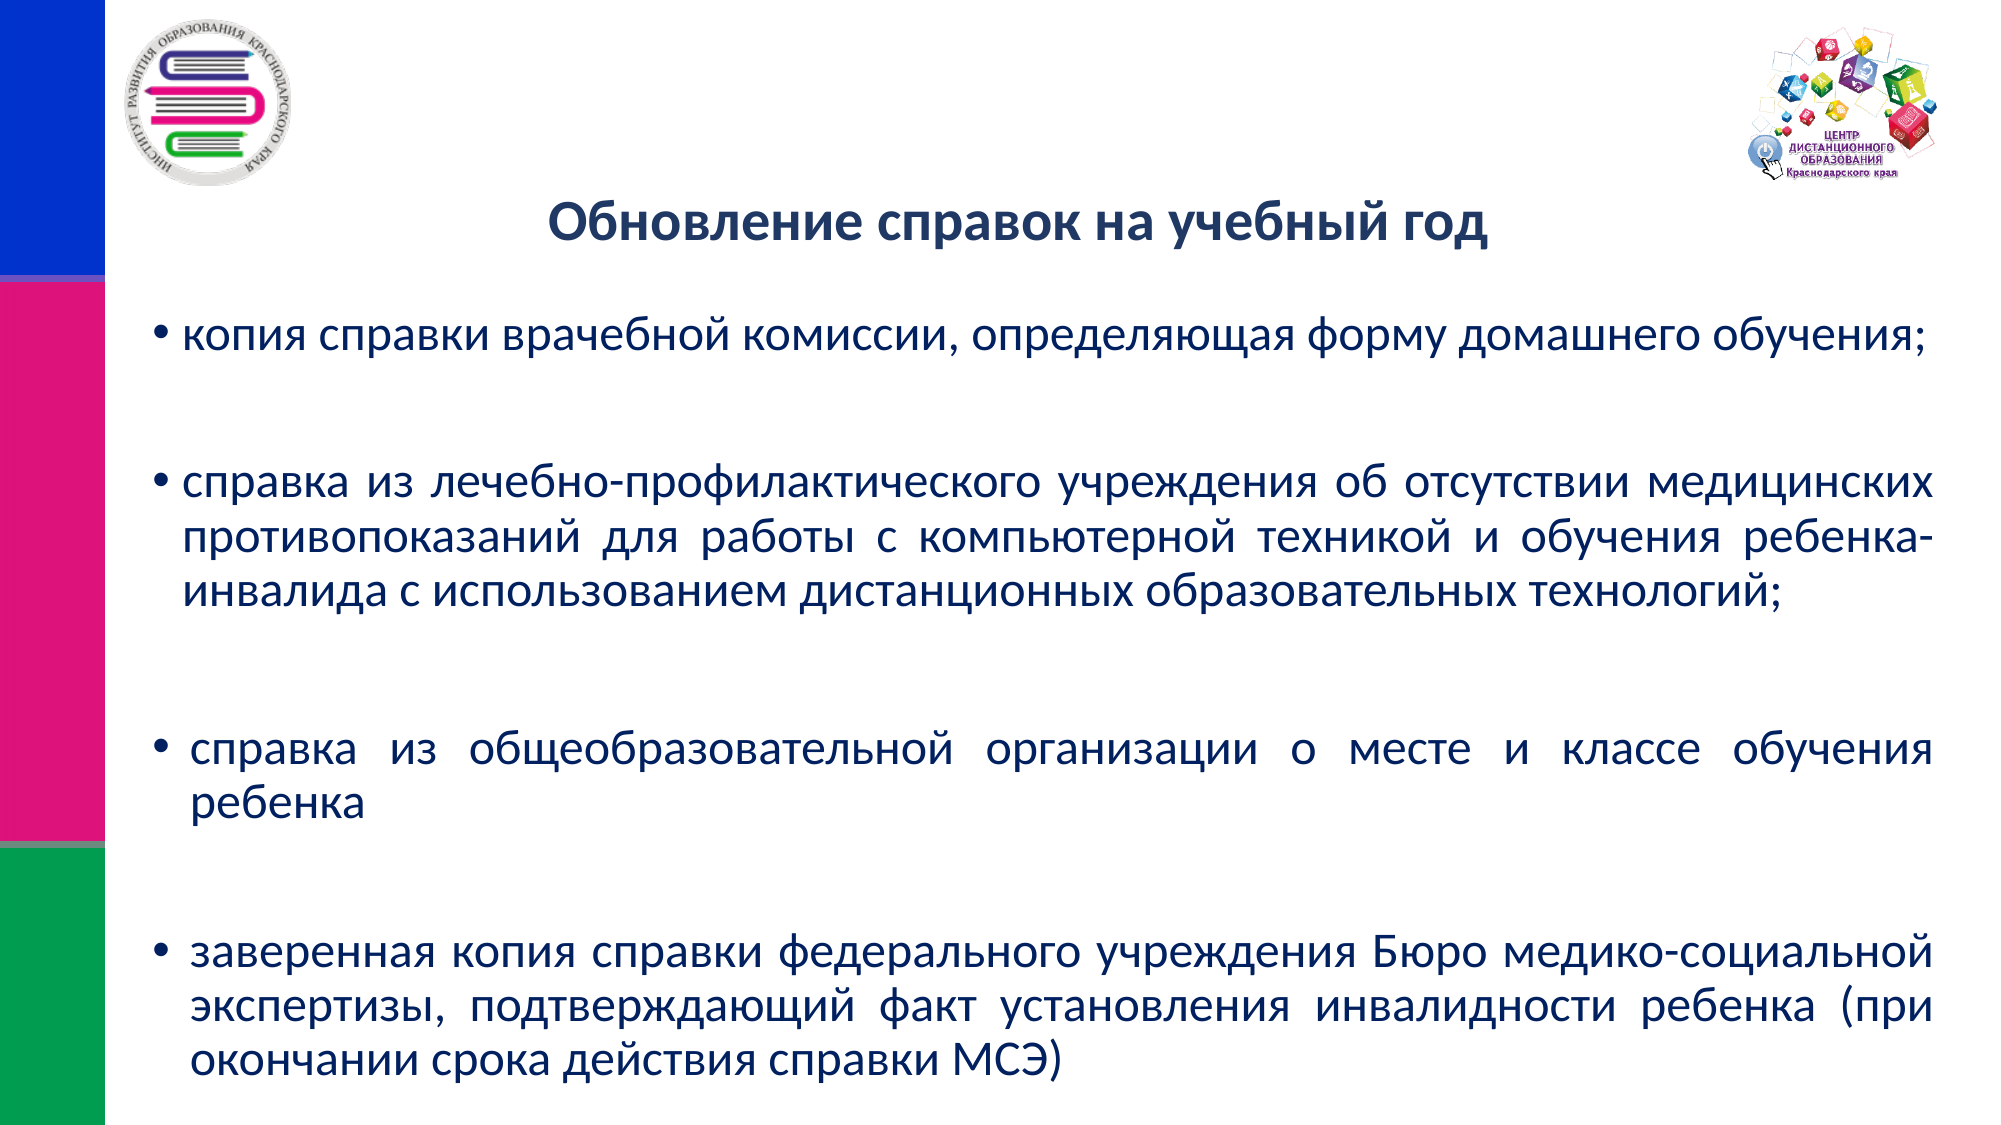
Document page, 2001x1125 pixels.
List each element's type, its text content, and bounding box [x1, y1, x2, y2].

picture [0, 0, 105, 1125]
title Обновление справок на учебный год [456, 168, 1581, 276]
list копия справки врачебной комиссии, определяющая форму домашнего обучения; справка из лечебно-профилактического учреждения об отсутствии медицинских противопоказаний для работы с компьютерной техникой и обучения ребенка-инвалида с использованием дистанционных образовательных технологий; справка из общеобразовательной организации о месте и классе обучения ребенка заверенная копия справки федерального учреждения Бюро медико-социальной экспертизы, подтверждающий факт установления инвалидности ребенка (при окончании срока действия справки МСЭ) [137, 299, 1950, 1101]
picture [1747, 24, 1939, 182]
picture [123, 19, 291, 186]
